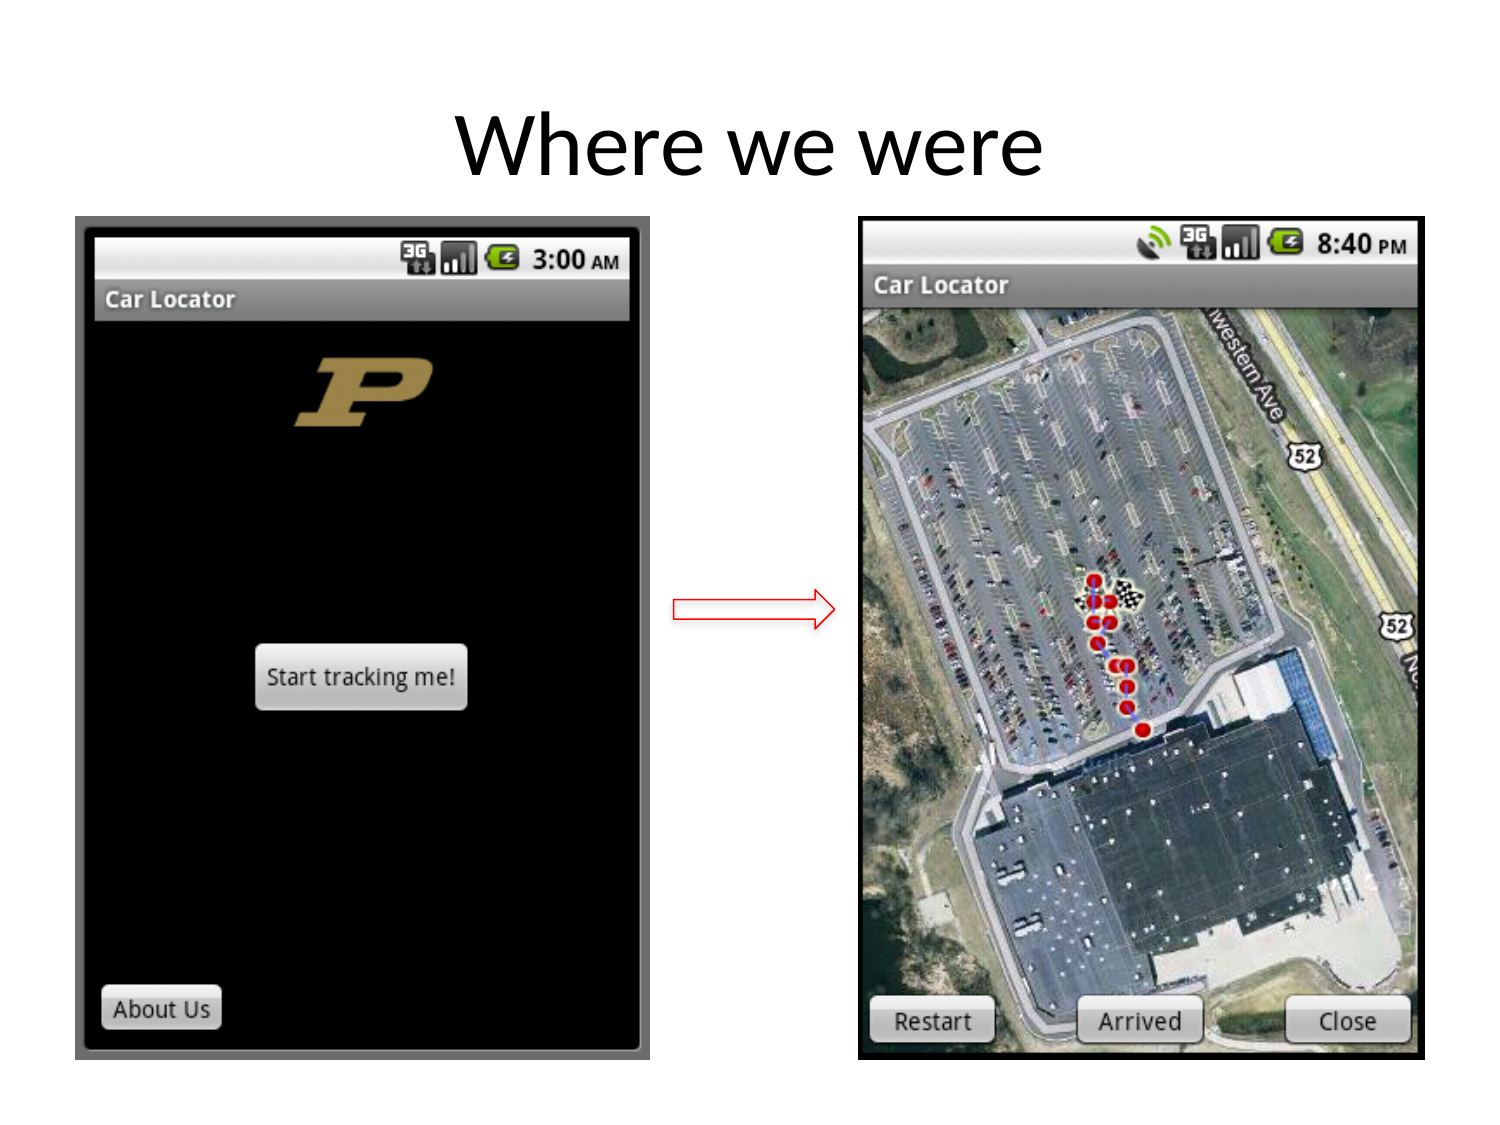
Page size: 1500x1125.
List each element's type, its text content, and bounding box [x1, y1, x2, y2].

text_box [672, 589, 836, 630]
title Where we were [75, 45, 1425, 233]
picture [74, 216, 650, 1060]
picture [858, 216, 1426, 1060]
